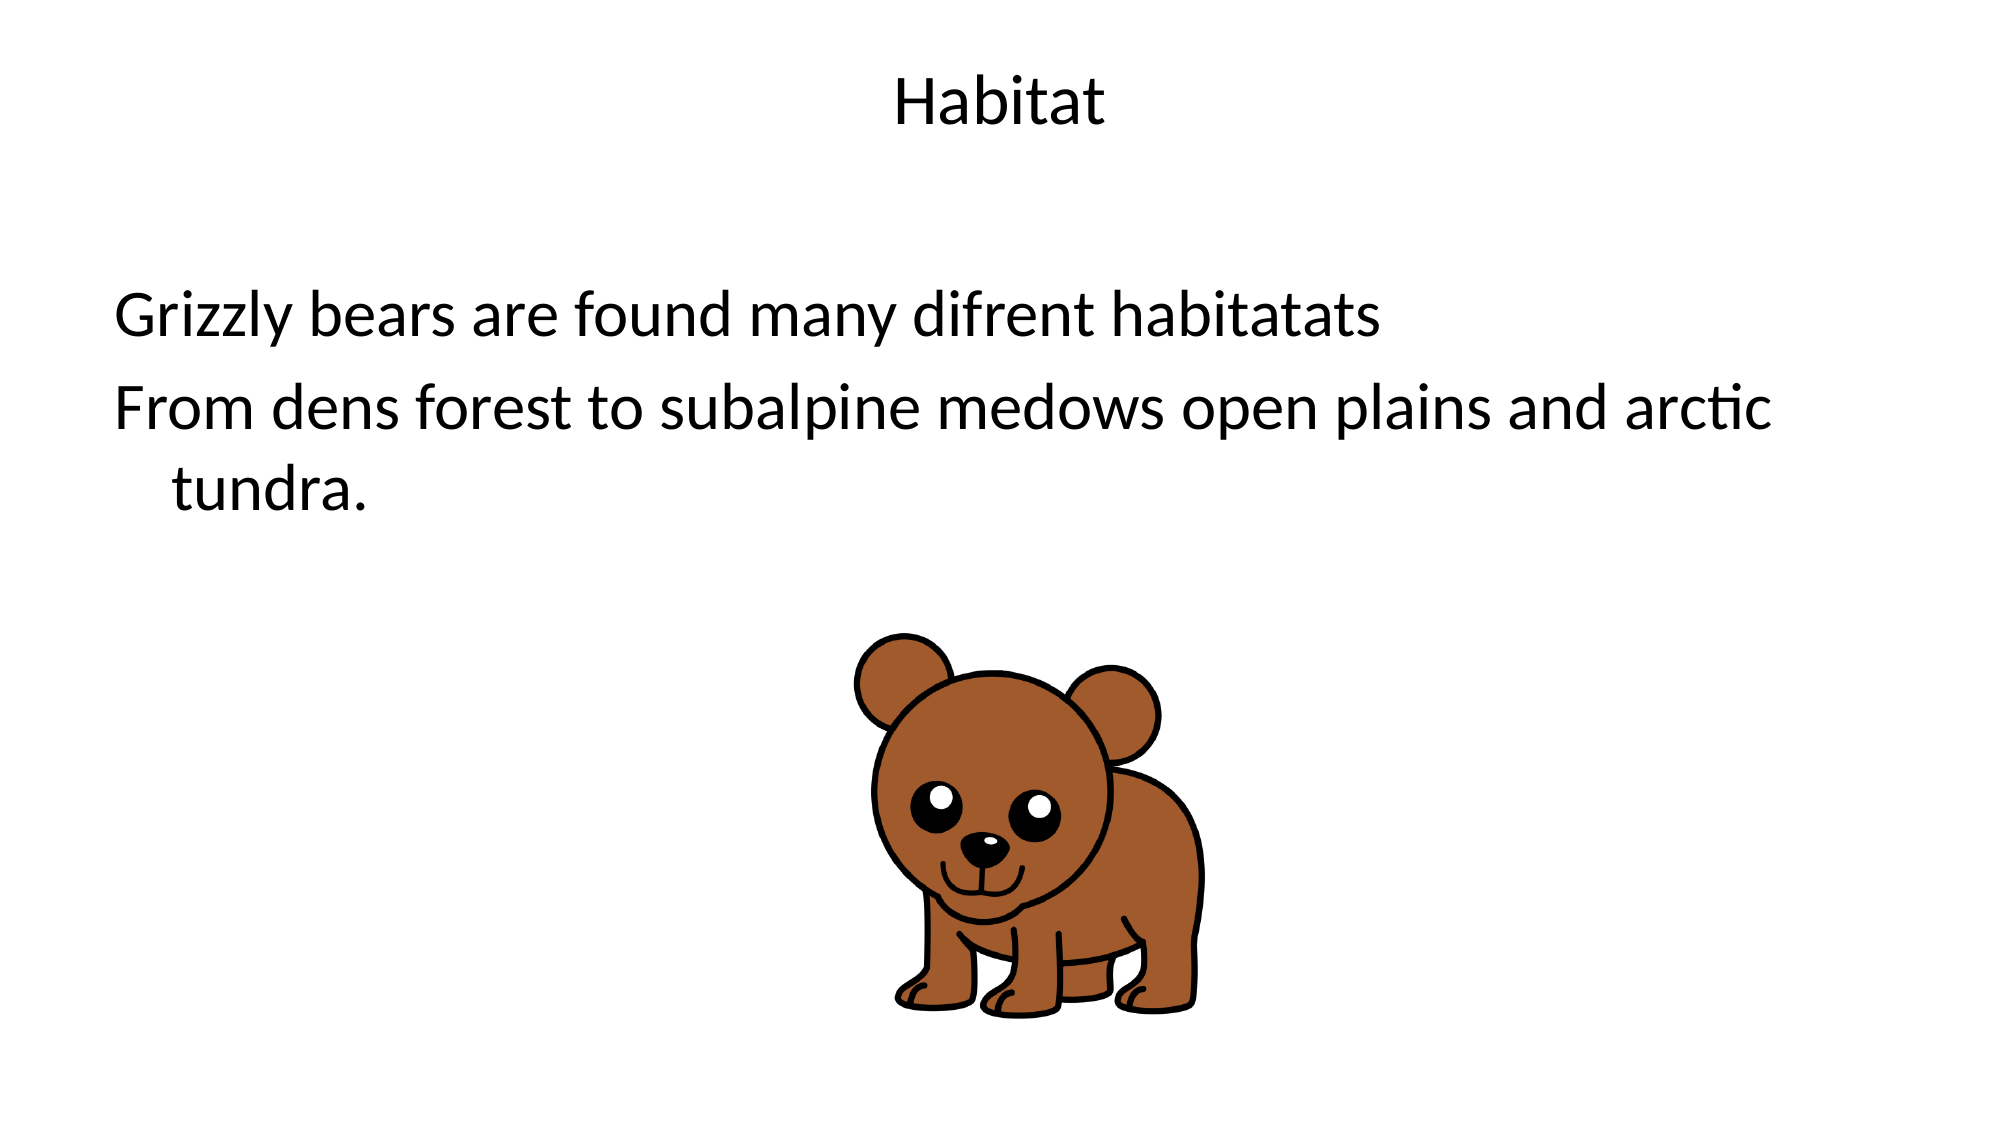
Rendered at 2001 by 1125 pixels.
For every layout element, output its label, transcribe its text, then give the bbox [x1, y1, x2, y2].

picture [749, 524, 1313, 1088]
title Habitat [99, 45, 1900, 233]
list Grizzly bears are found many difrent habitatats From dens forest to subalpine medows open plains and arctic tundra. [99, 262, 1900, 1005]
